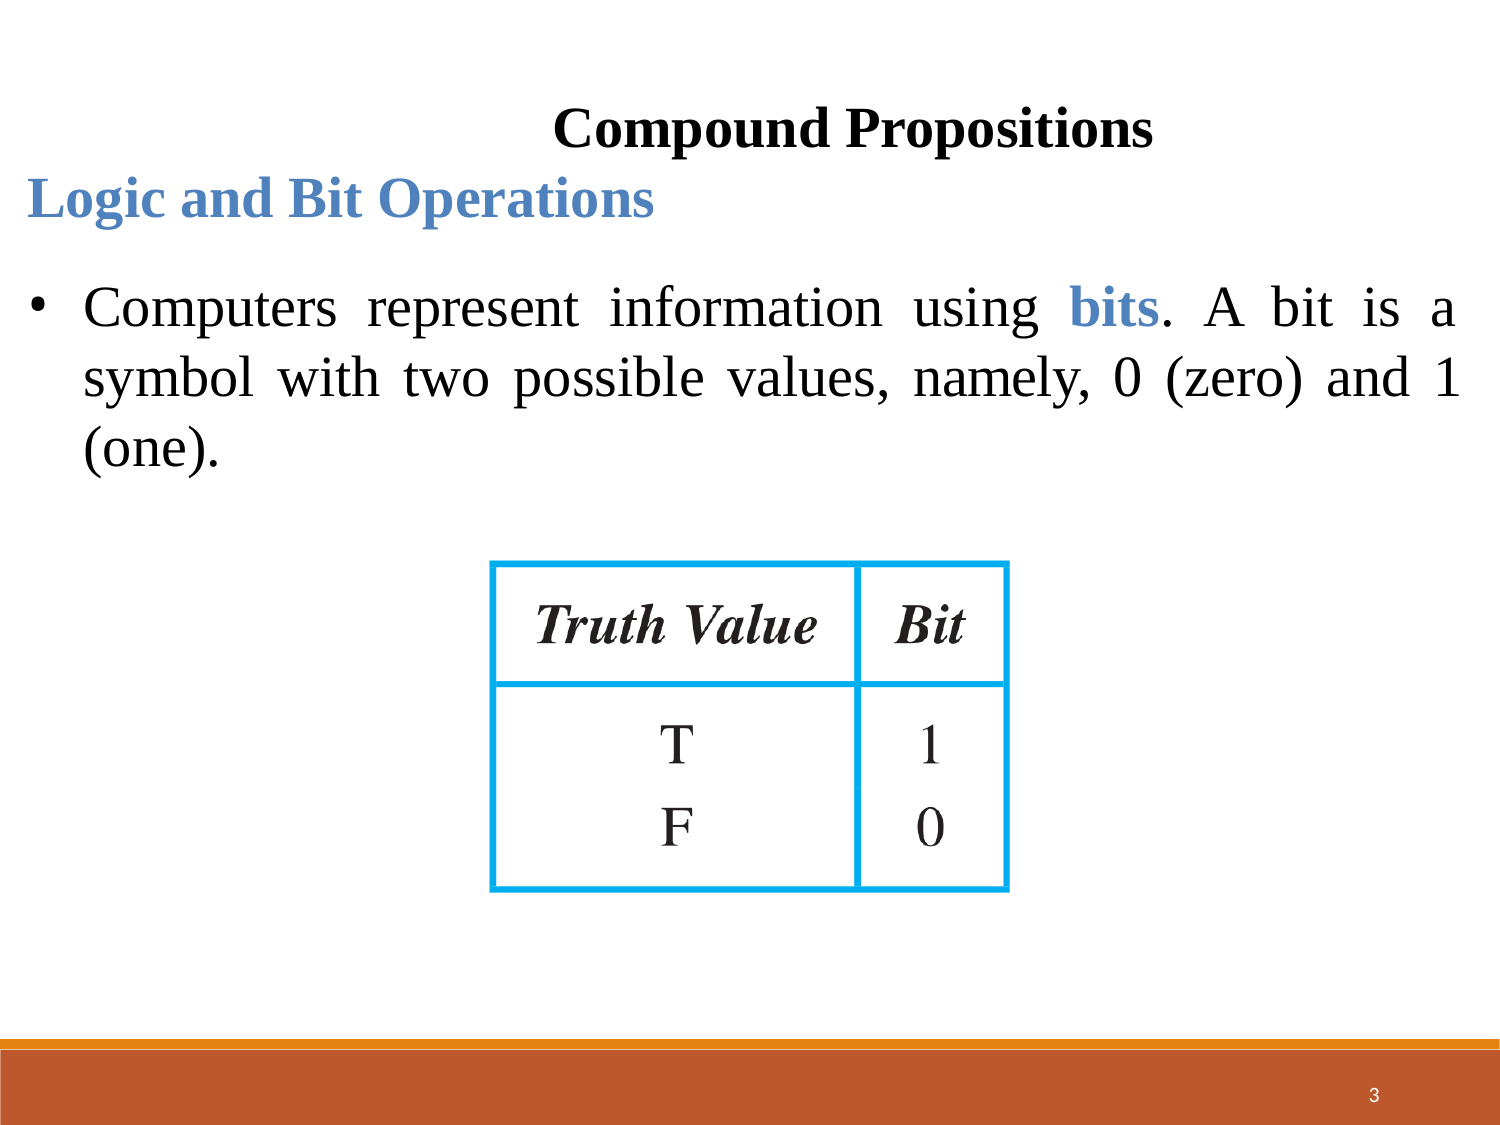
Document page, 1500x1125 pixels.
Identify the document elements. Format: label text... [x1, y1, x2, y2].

picture [862, 568, 1003, 681]
picture [497, 568, 854, 681]
picture [497, 688, 854, 886]
text_box Compound Propositions Logic and Bit Operations Computers represent information using bits. A bit is a symbol with two possible values, namely, 0 (zero) and 1 (one). [24, 87, 1487, 479]
slide_number 3 [1218, 763, 1380, 1125]
picture [862, 688, 1003, 886]
